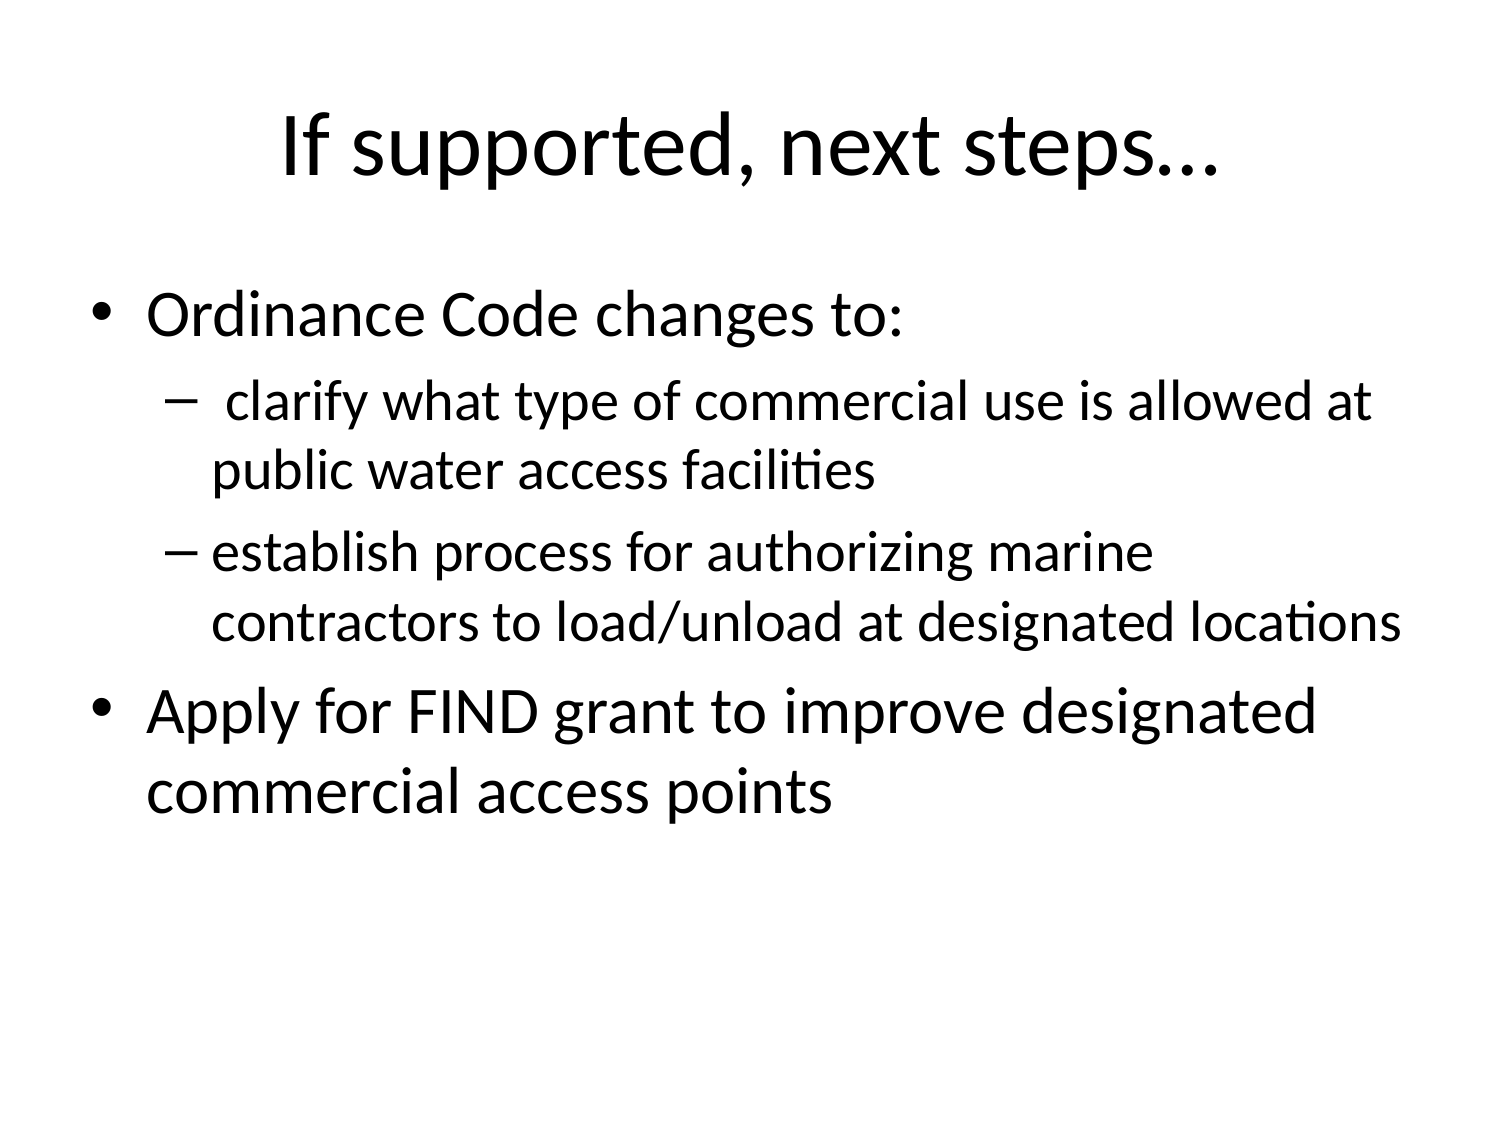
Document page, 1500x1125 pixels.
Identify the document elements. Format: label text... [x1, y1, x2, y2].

list Ordinance Code changes to: clarify what type of commercial use is allowed at public water access facilities establish process for authorizing marine contractors to load/unload at designated locations Apply for FIND grant to improve designated commercial access points [75, 262, 1425, 1005]
title If supported, next steps… [75, 45, 1425, 233]
